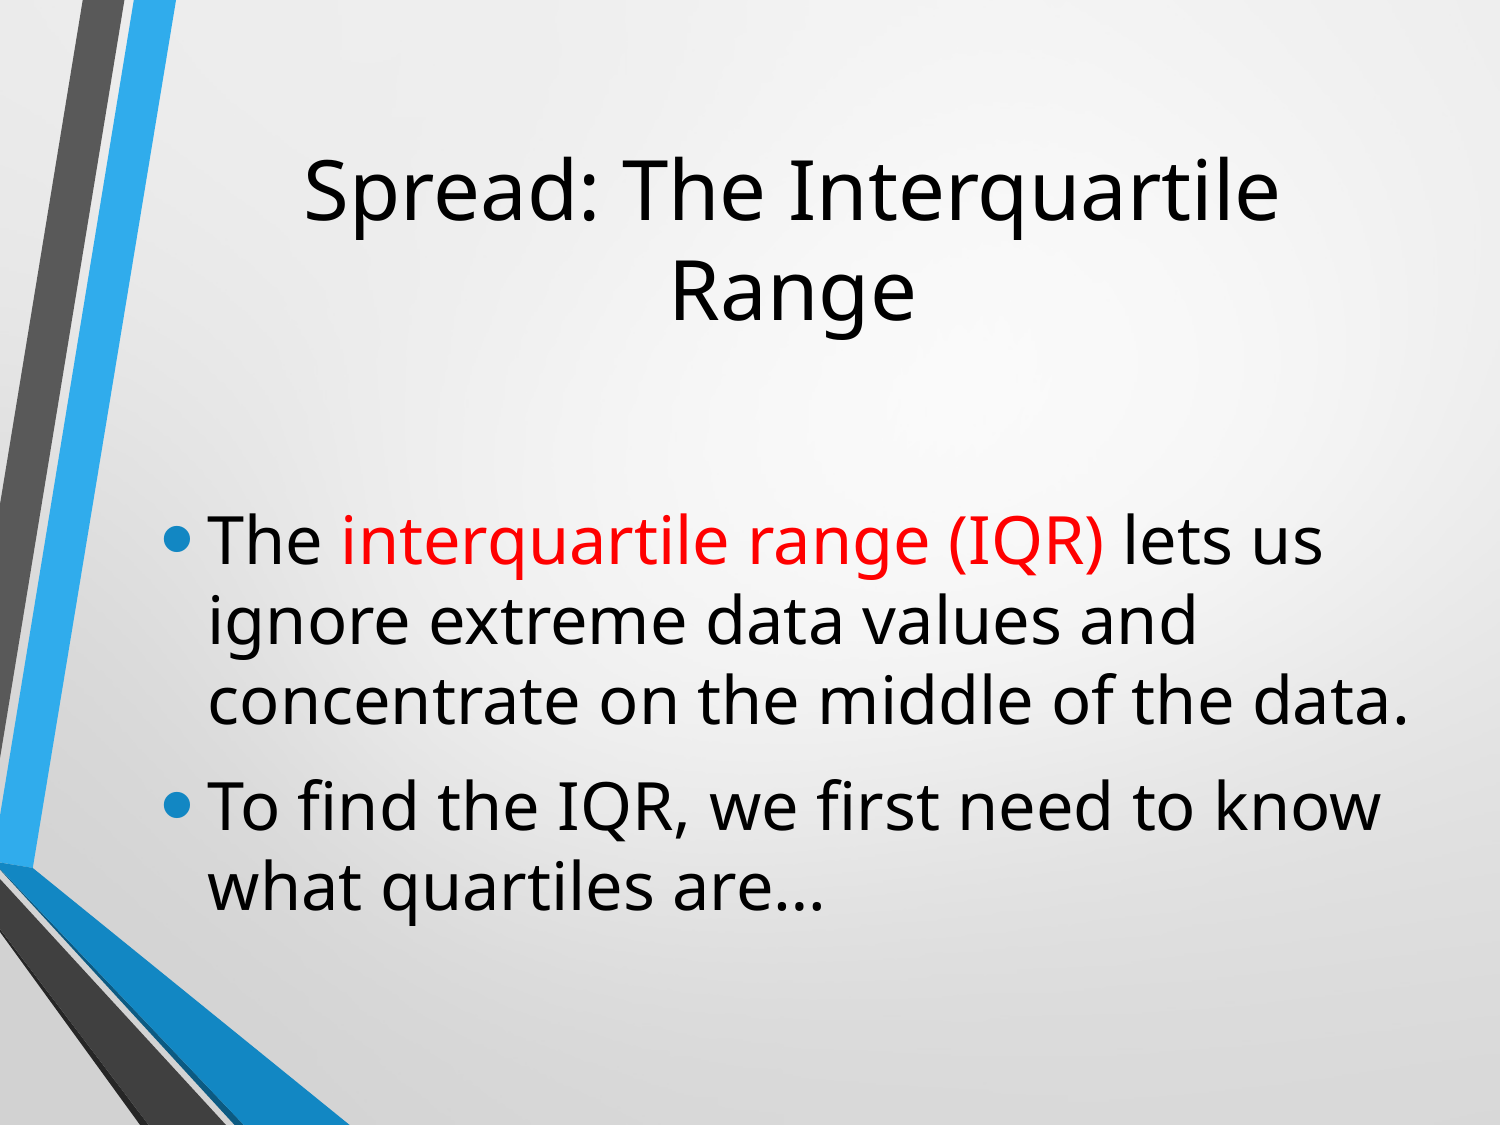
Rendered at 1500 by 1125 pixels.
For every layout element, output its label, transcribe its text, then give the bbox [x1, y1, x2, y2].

title Spread: The Interquartile Range [161, 75, 1425, 400]
list The interquartile range (IQR) lets us ignore extreme data values and concentrate on the middle of the data. To find the IQR, we first need to know what quartiles are… [145, 437, 1500, 985]
